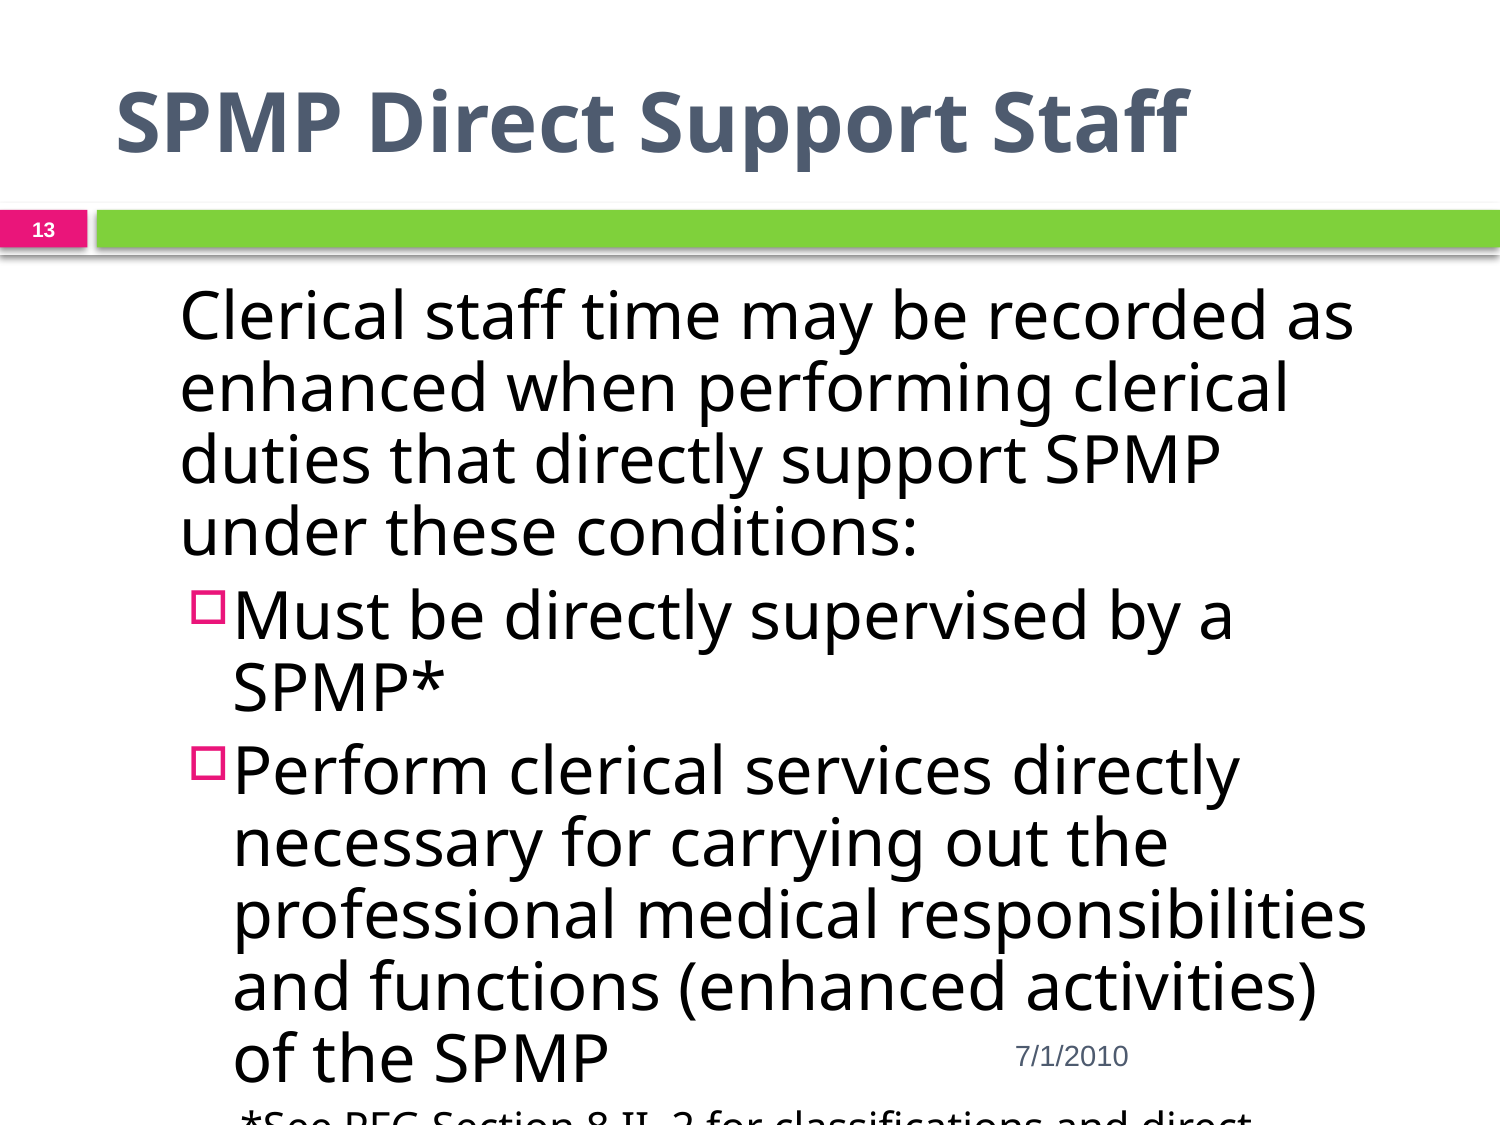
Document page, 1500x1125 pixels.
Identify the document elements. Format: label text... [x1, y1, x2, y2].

title SPMP Direct Support Staff [100, 37, 1439, 201]
slide_number 13 [0, 208, 88, 249]
list Clerical staff time may be recorded as enhanced when performing clerical duties that directly support SPMP under these conditions: Must be directly supervised by a SPMP* Perform clerical services directly necessary for carrying out the professional medical responsibilities and functions (enhanced activities) of the SPMP *See PFG Section 8.II. 2 for classifications and direct support requirements [112, 274, 1388, 1026]
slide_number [999, 1025, 1438, 1085]
